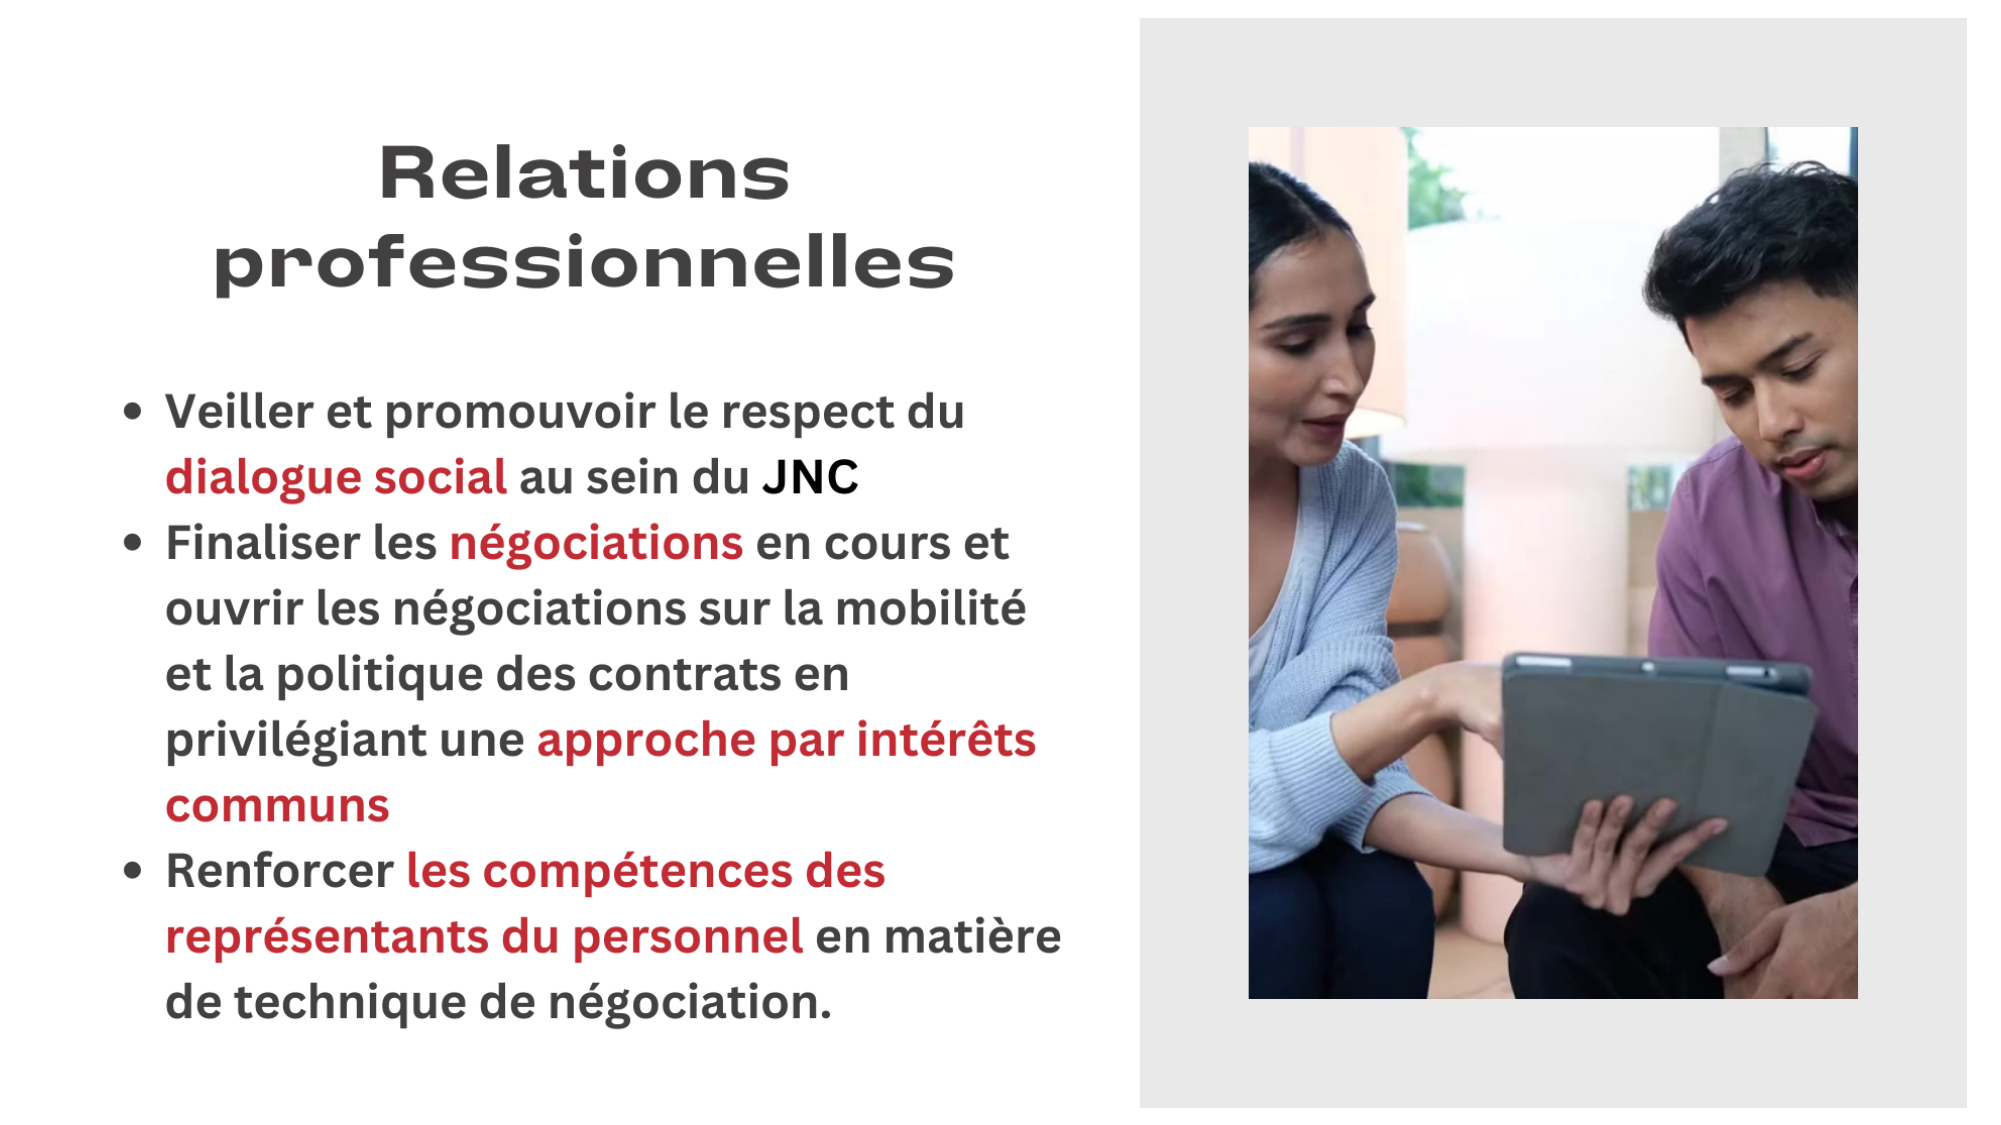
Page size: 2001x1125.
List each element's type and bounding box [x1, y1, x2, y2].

list [30, 18, 1967, 1108]
